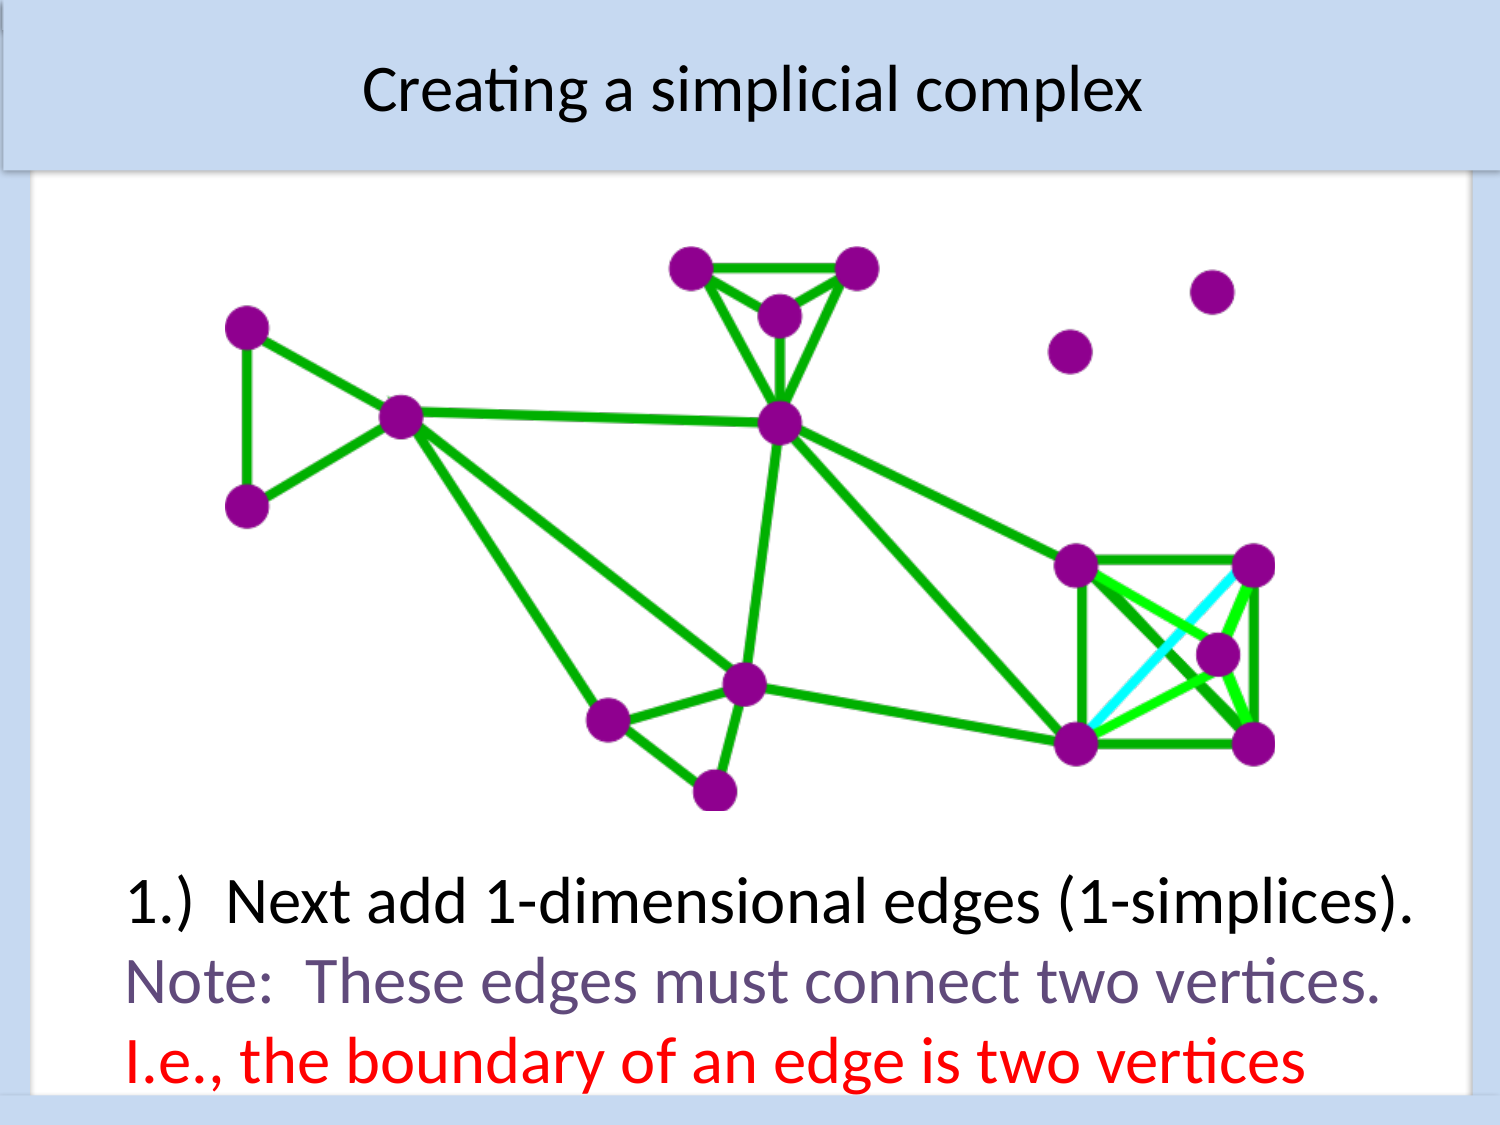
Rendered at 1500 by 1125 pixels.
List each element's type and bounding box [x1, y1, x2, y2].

picture [224, 246, 1276, 812]
text_box [0, 0, 1500, 1125]
